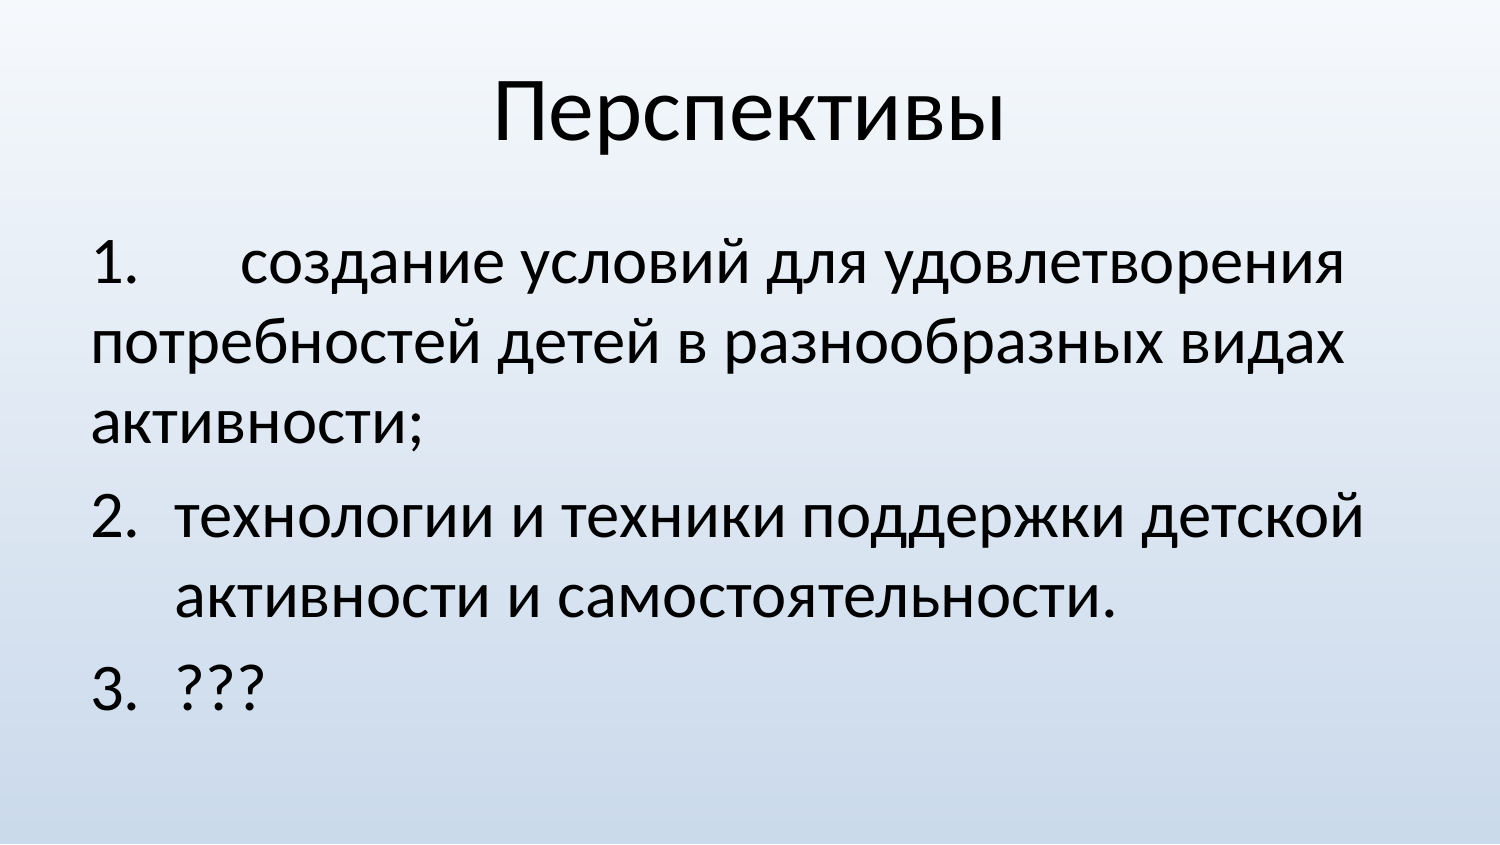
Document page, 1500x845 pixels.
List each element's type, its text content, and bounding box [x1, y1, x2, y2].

list 1. создание условий для удовлетворения потребностей детей в разнообразных видах активности; технологии и техники поддержки детской активности и самостоятельности. ??? [74, 209, 1426, 812]
title Перспективы [74, 33, 1426, 175]
